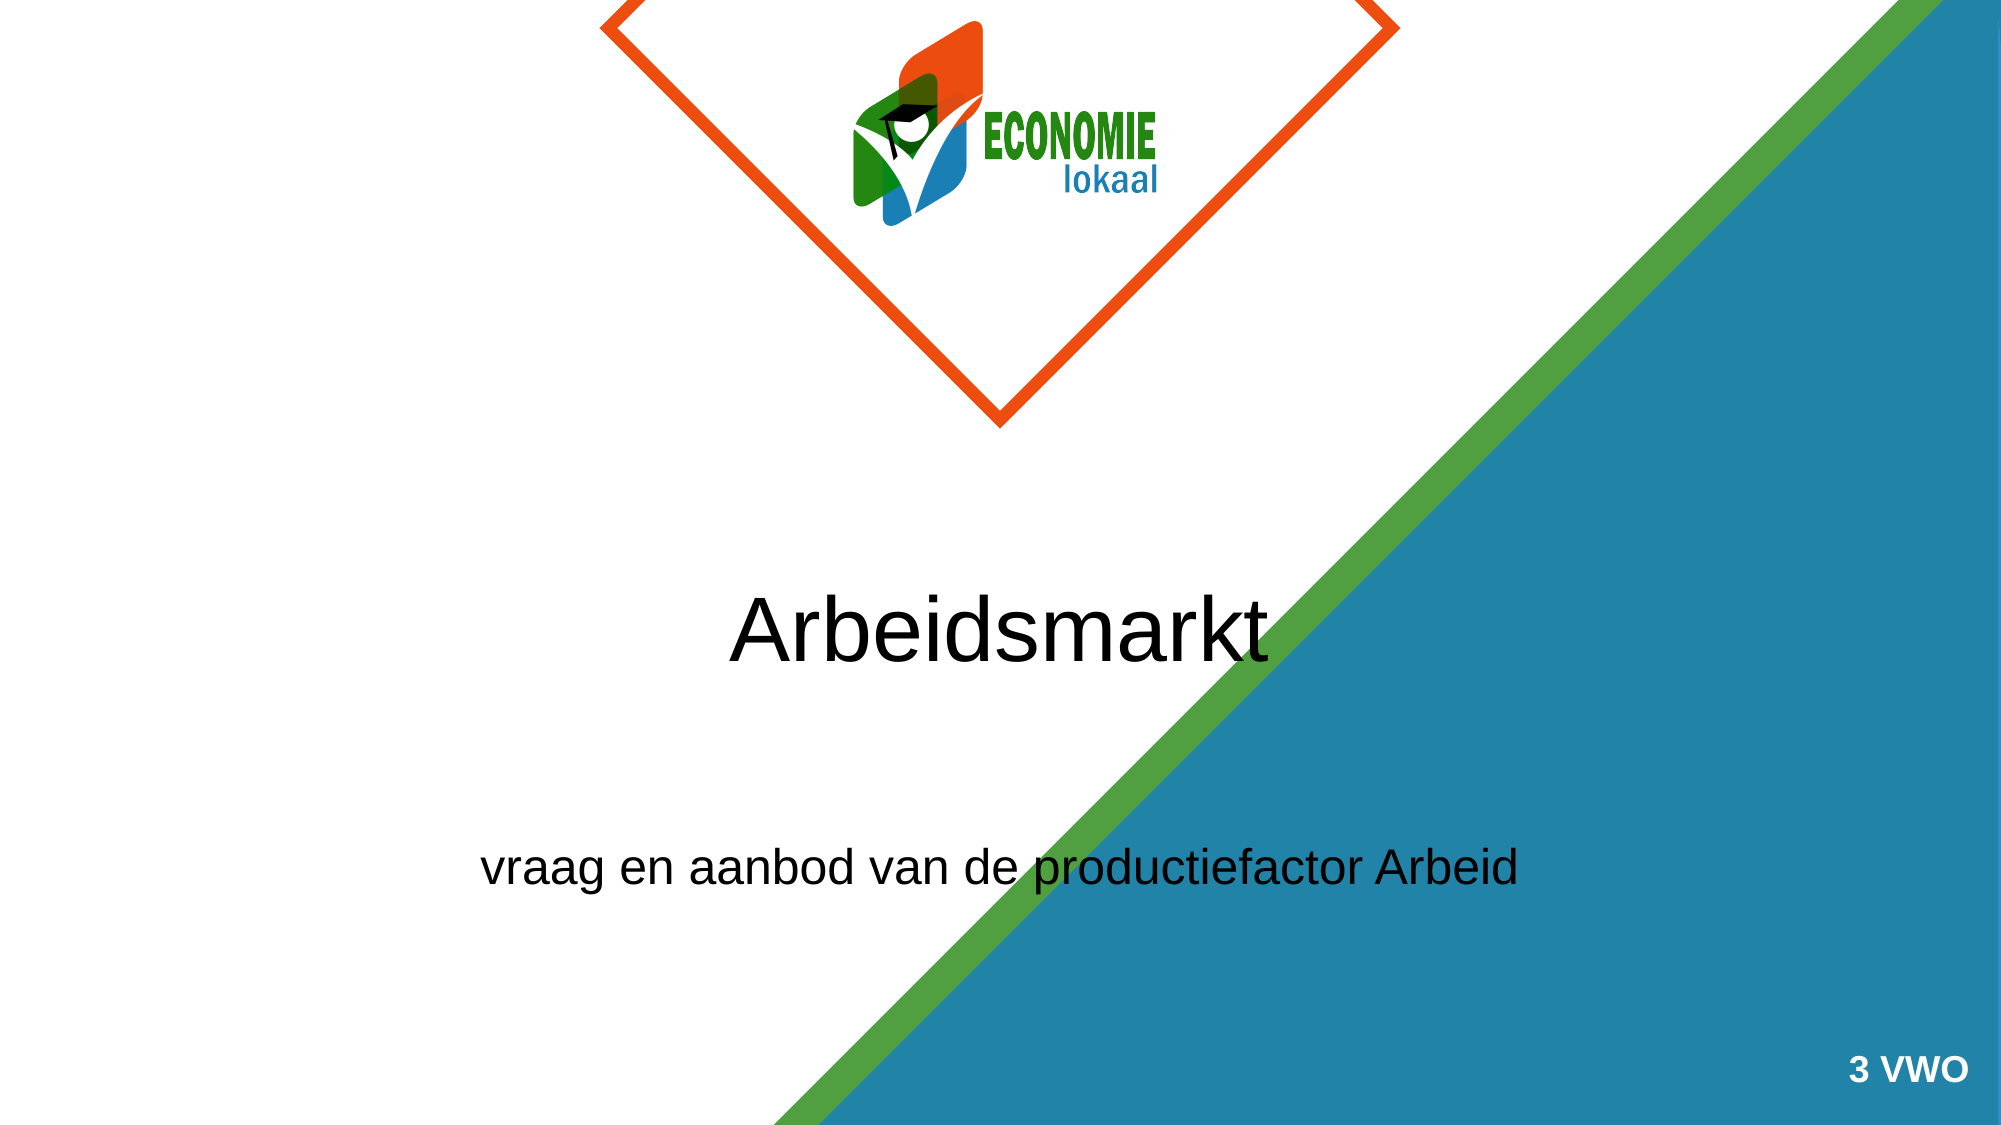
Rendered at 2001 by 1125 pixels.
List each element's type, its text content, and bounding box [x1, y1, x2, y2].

title Arbeidsmarkt [0, 485, 2000, 779]
subtitle vraag en aanbod van de productiefactor Arbeid [0, 833, 2000, 950]
picture [841, 21, 1159, 226]
